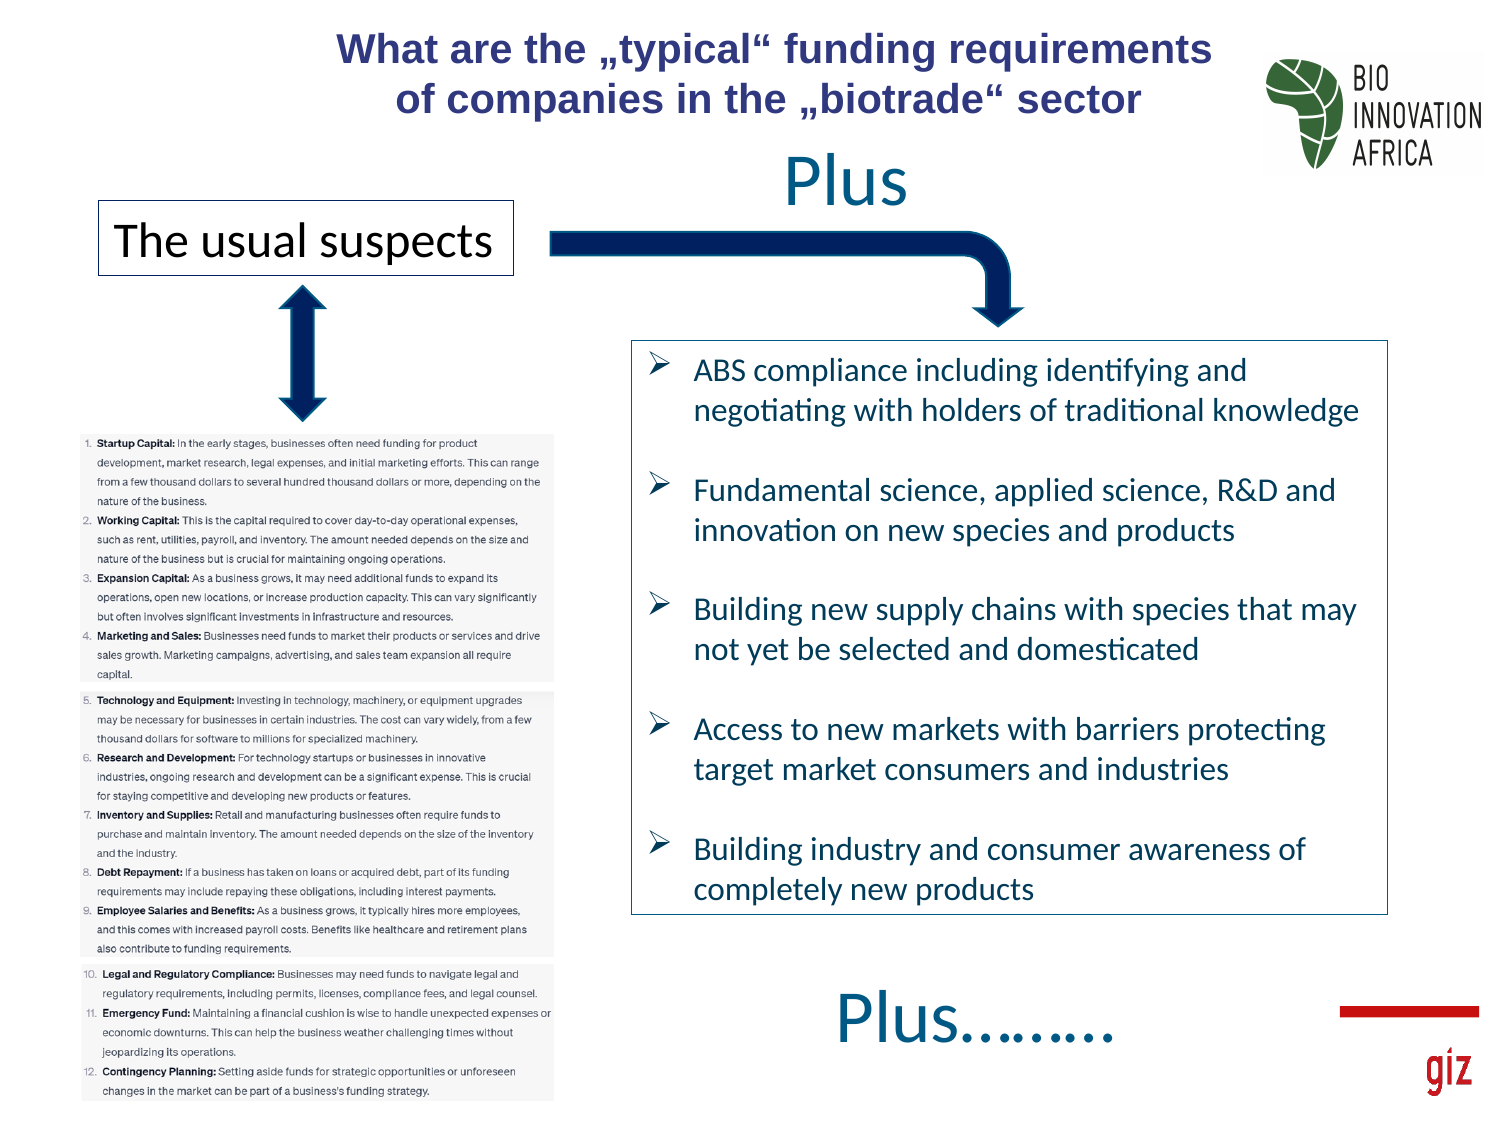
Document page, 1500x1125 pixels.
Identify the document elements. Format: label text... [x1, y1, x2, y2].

picture [1263, 51, 1484, 177]
text_box [277, 284, 328, 423]
picture [79, 430, 571, 1101]
text_box [549, 230, 1025, 328]
list [94, 356, 1444, 1057]
text_box The usual suspects [98, 200, 514, 276]
text_box ABS compliance including identifying and negotiating with holders of traditional knowledge Fundamental science, applied science, R&D and innovation on new species and products Building new supply chains with species that may not yet be selected and domesticated Access to new markets with barriers protecting target market consumers and industries Building industry and consumer awareness of completely new products [631, 340, 1388, 915]
text_box What are the „typical“ funding requirements of companies in the „biotrade“ sector [290, 14, 1248, 129]
picture [1425, 1045, 1477, 1098]
text_box Plus [768, 123, 935, 228]
text_box Plus……… [820, 960, 1140, 1066]
